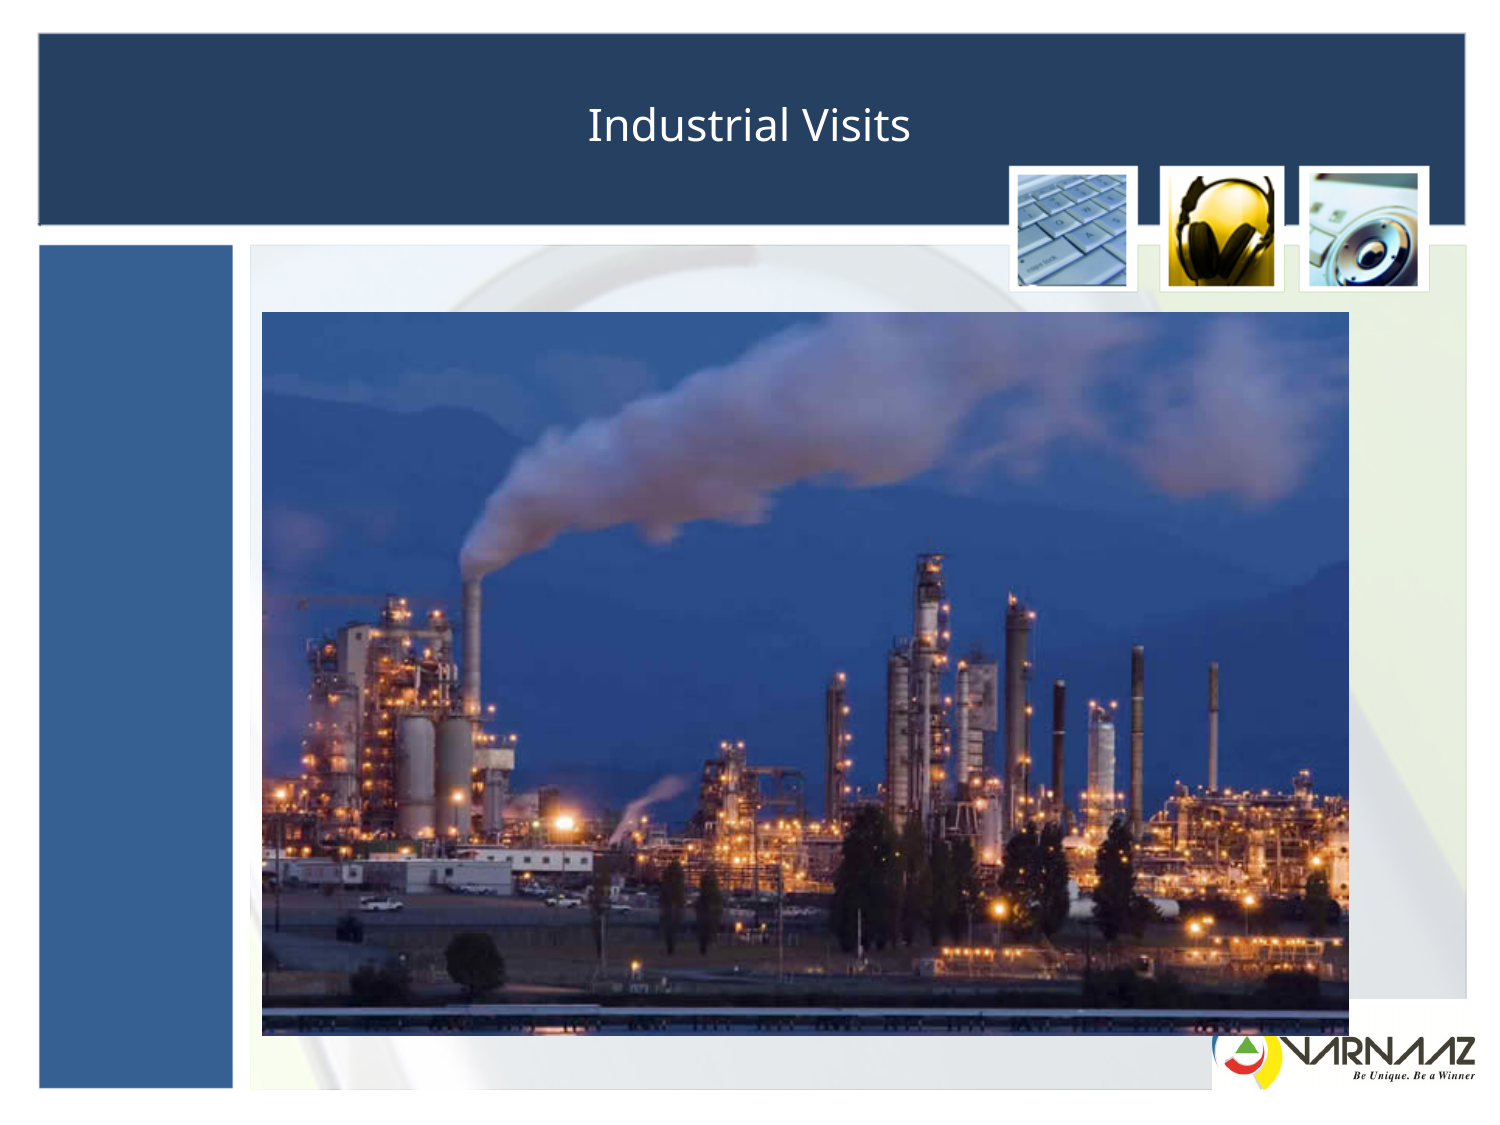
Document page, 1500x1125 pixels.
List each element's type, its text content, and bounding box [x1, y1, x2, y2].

picture [0, 0, 1500, 1125]
title Industrial Visits [75, 87, 1425, 213]
